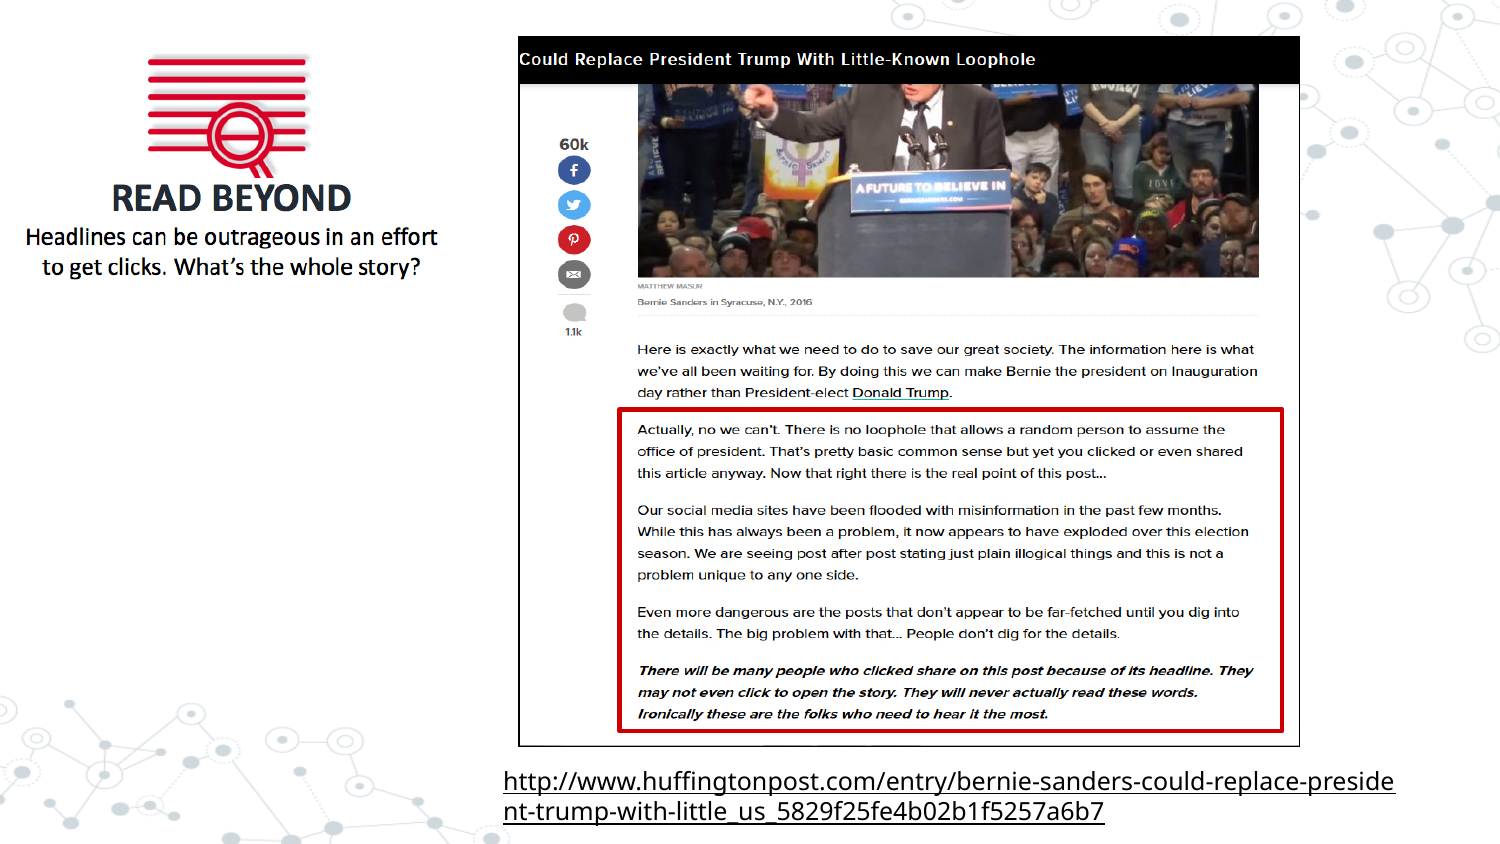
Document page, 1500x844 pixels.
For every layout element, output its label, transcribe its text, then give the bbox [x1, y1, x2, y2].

picture [0, 0, 1500, 844]
text_box http://www.huffingtonpost.com/entry/bernie-sanders-could-replace-president-trump-with-little_us_5829f25fe4b02b1f5257a6b7 [488, 745, 1412, 817]
